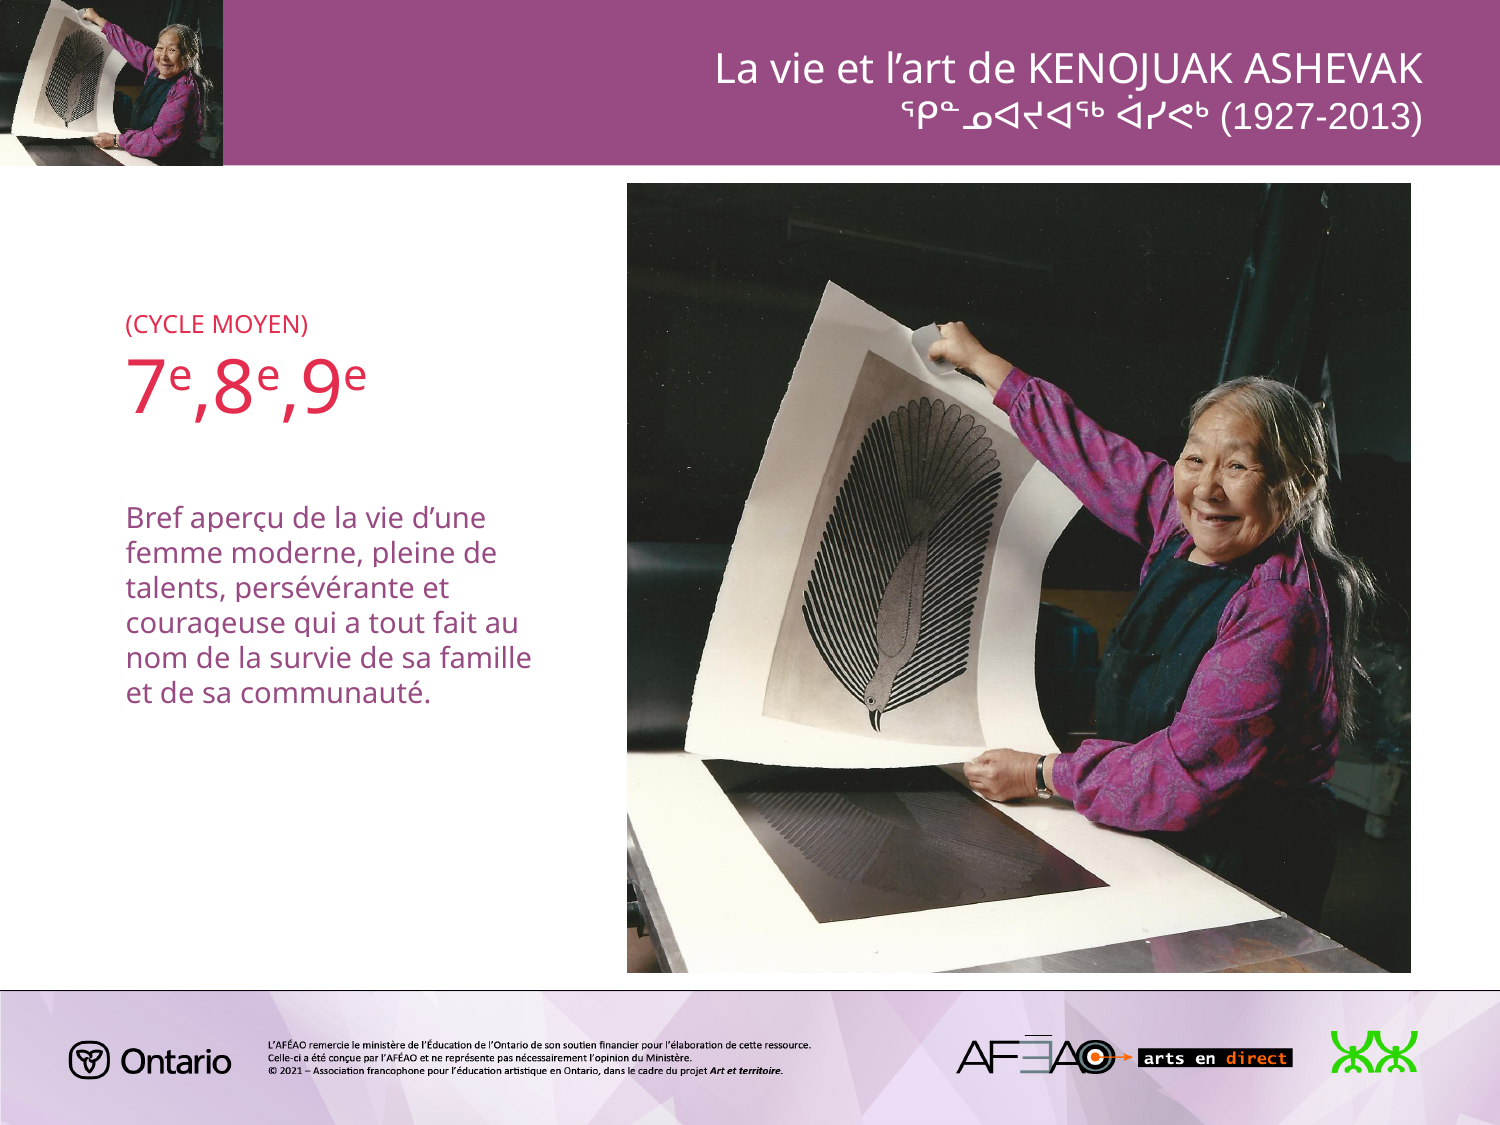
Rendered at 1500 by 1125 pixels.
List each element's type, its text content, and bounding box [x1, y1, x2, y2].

text_box (CYCLE MOYEN) 7e,8e,9e [110, 301, 454, 436]
picture [0, 0, 1500, 990]
text_box La vie et l’art de KENOJUAK ASHEVAK ᕿᓐᓄᐊᔪᐊᖅ ᐋᓯᕙᒃ (1927-2013) [225, 39, 1424, 137]
text_box Bref aperçu de la vie d’une femme moderne, pleine de talents, persévérante et courageuse qui a tout fait au nom de la survie de sa famille et de sa communauté. [110, 491, 567, 717]
text_box [223, 0, 1500, 166]
picture [0, 991, 1500, 1125]
